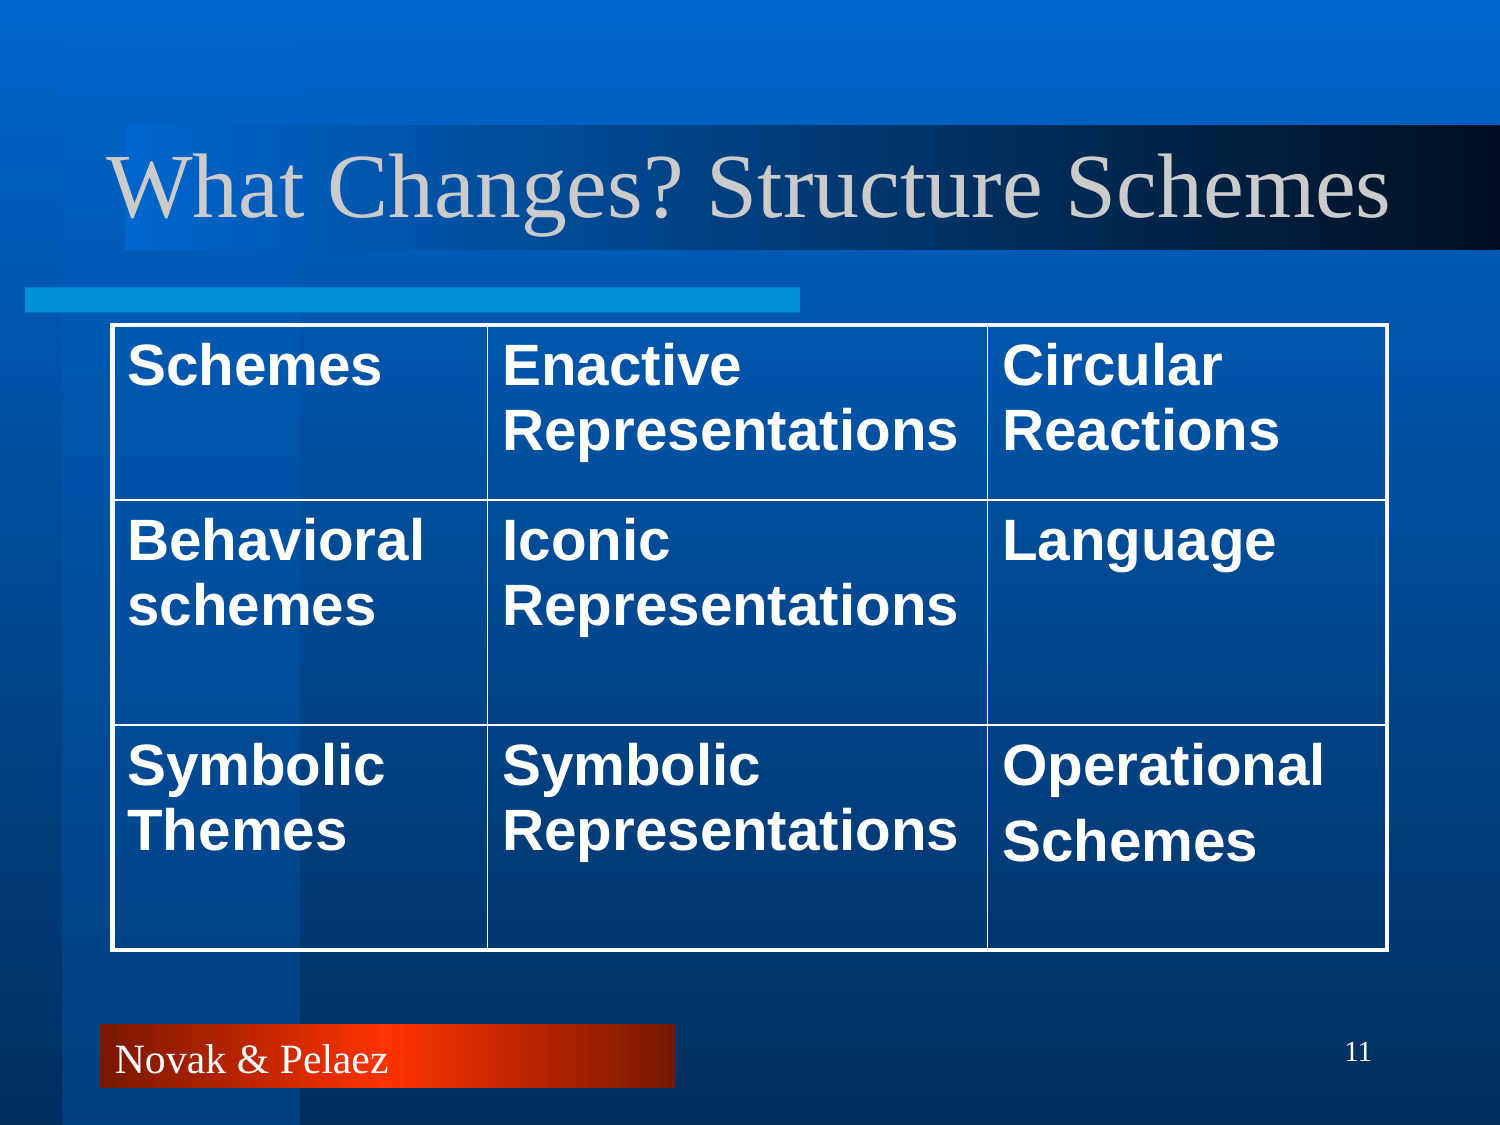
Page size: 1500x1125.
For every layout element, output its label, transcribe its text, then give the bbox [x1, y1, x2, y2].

table_header Circular Reactions [988, 327, 1385, 499]
table_cell Symbolic Themes [115, 726, 487, 948]
table_header Schemes [115, 327, 487, 499]
table_cell Symbolic Representations [488, 726, 987, 948]
list [0, 324, 1276, 1001]
table_cell Iconic Representations [488, 501, 987, 724]
table_cell Language [988, 501, 1385, 724]
table_header Enactive Representations [488, 327, 987, 499]
table_cell Behavioral schemes [115, 501, 487, 724]
title What Changes? Structure Schemes [0, 87, 1500, 276]
slide_number 11 [1074, 1012, 1388, 1088]
table_cell Operational Schemes [988, 726, 1385, 948]
